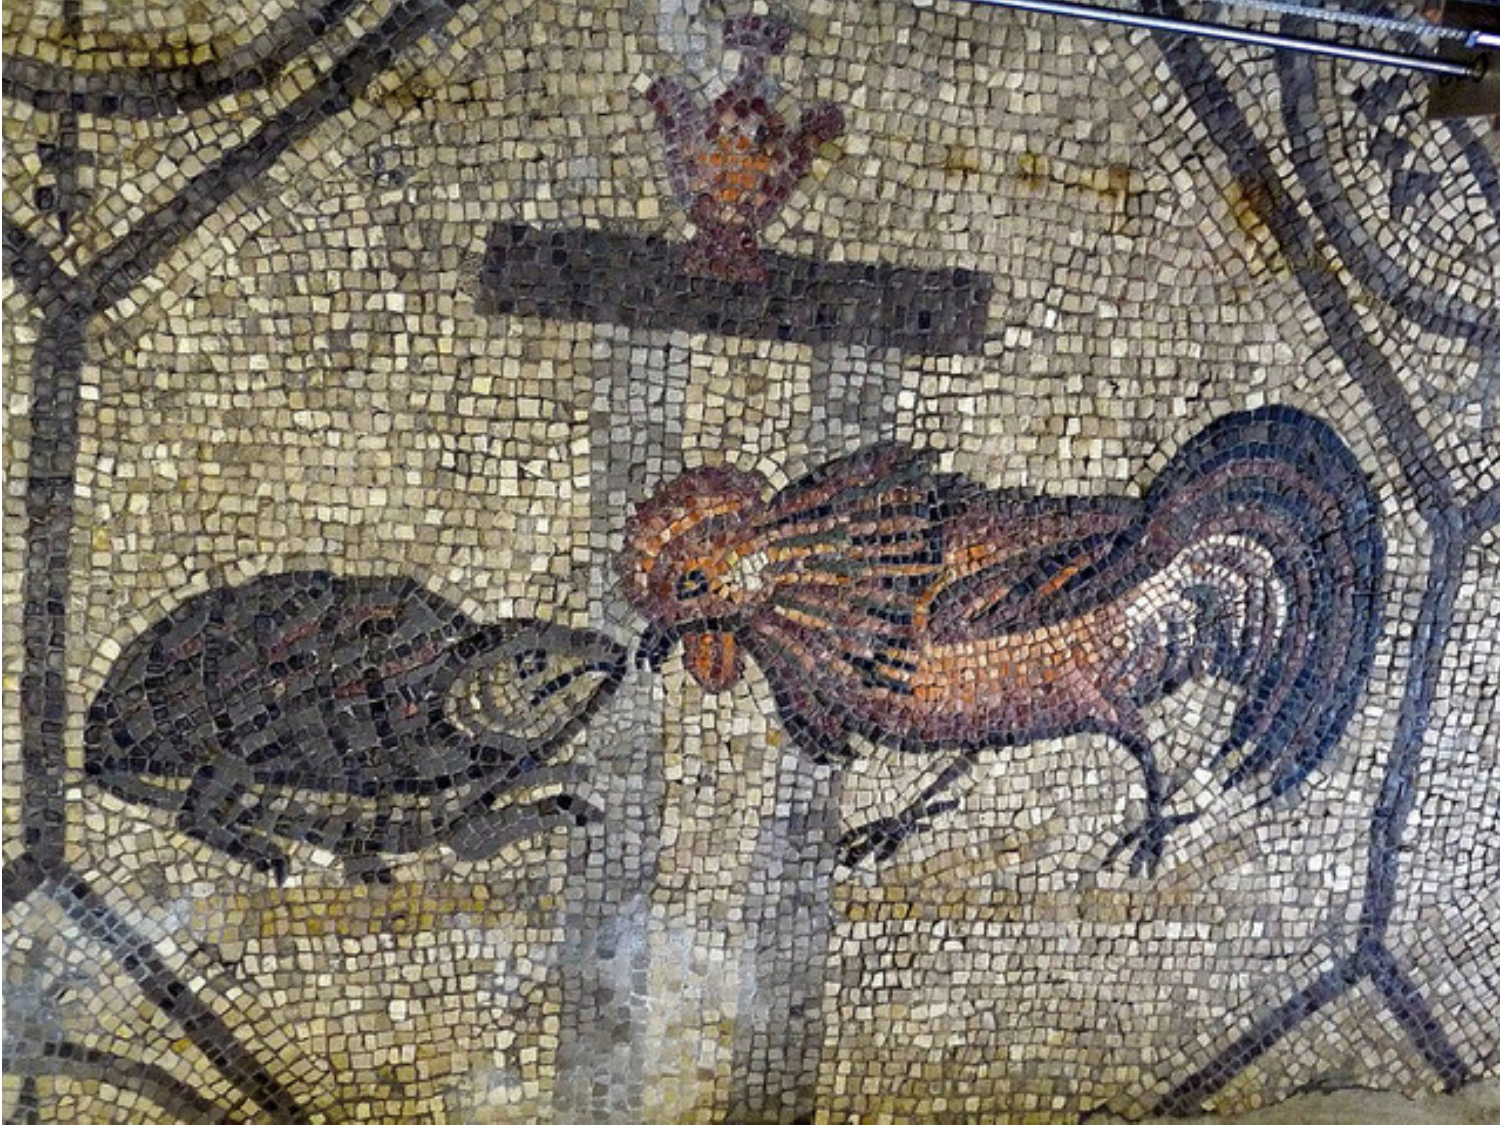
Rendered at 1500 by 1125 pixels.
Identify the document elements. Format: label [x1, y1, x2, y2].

list [1, 0, 1500, 1125]
